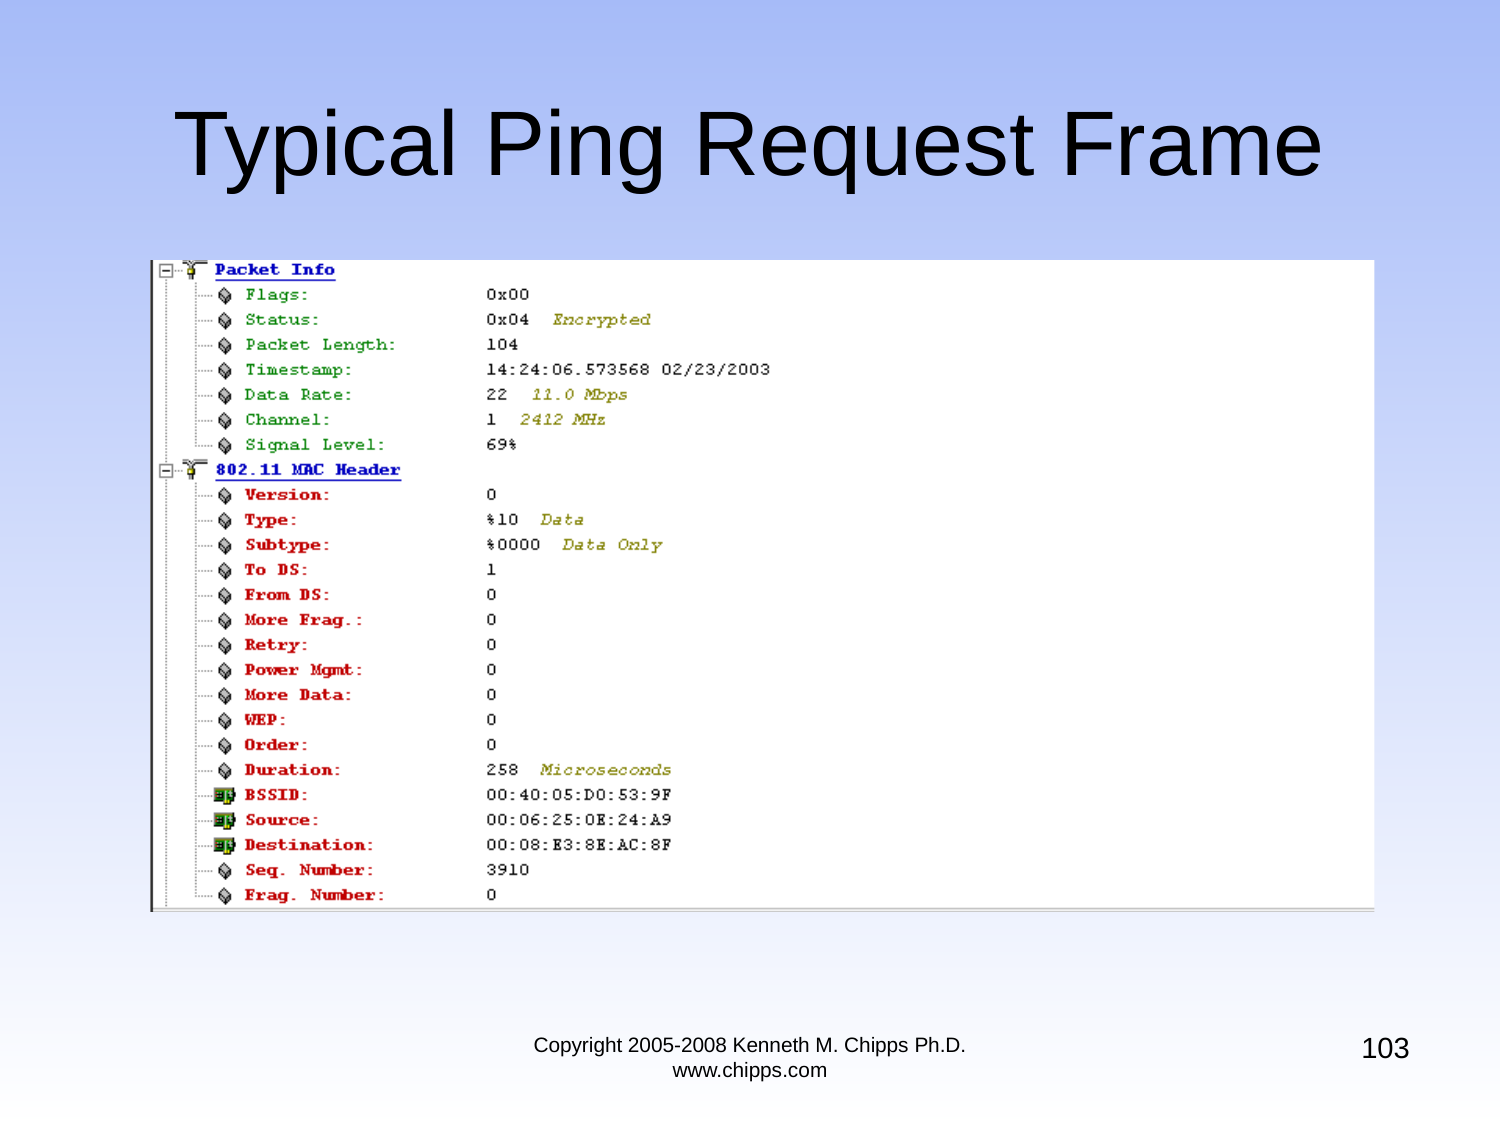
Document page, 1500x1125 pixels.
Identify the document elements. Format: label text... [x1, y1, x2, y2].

title Typical Ping Request Frame [75, 45, 1425, 233]
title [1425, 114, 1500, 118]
footer Copyright 2005-2008 Kenneth M. Chipps Ph.D. www.chipps.com [449, 1024, 1051, 1103]
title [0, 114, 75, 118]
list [149, 260, 1375, 912]
slide_number 103 [1074, 1021, 1426, 1101]
